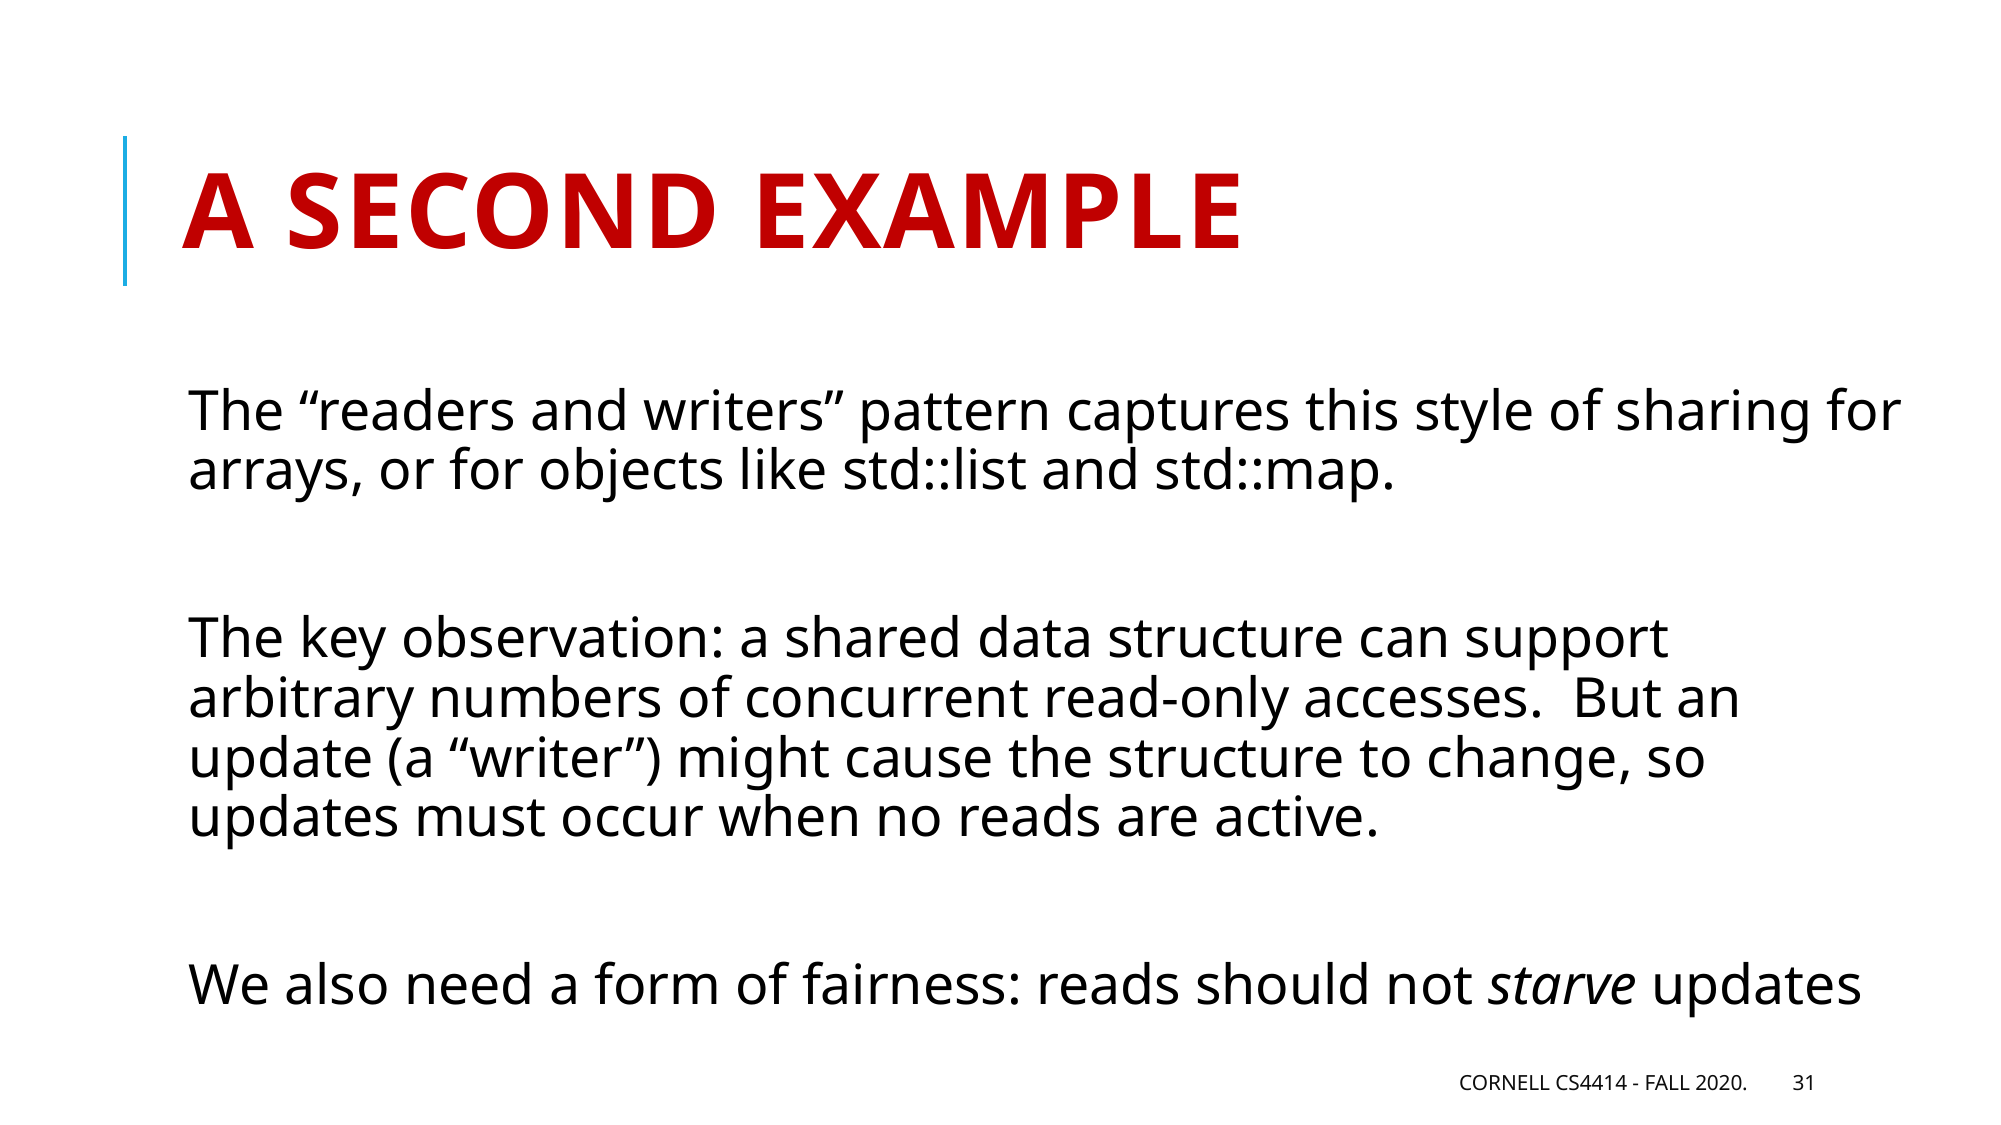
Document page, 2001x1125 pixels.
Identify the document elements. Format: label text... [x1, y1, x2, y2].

list The “readers and writers” pattern captures this style of sharing for arrays, or for objects like std::list and std::map. The key observation: a shared data structure can support arbitrary numbers of concurrent read-only accesses. But an update (a “writer”) might cause the structure to change, so updates must occur when no reads are active. We also need a form of fairness: reads should not starve updates [168, 375, 1914, 1035]
title A second example [168, 96, 1914, 342]
slide_number 31 [1777, 1061, 1938, 1107]
footer Cornell CS4414 - Fall 2020. [794, 1061, 1763, 1107]
